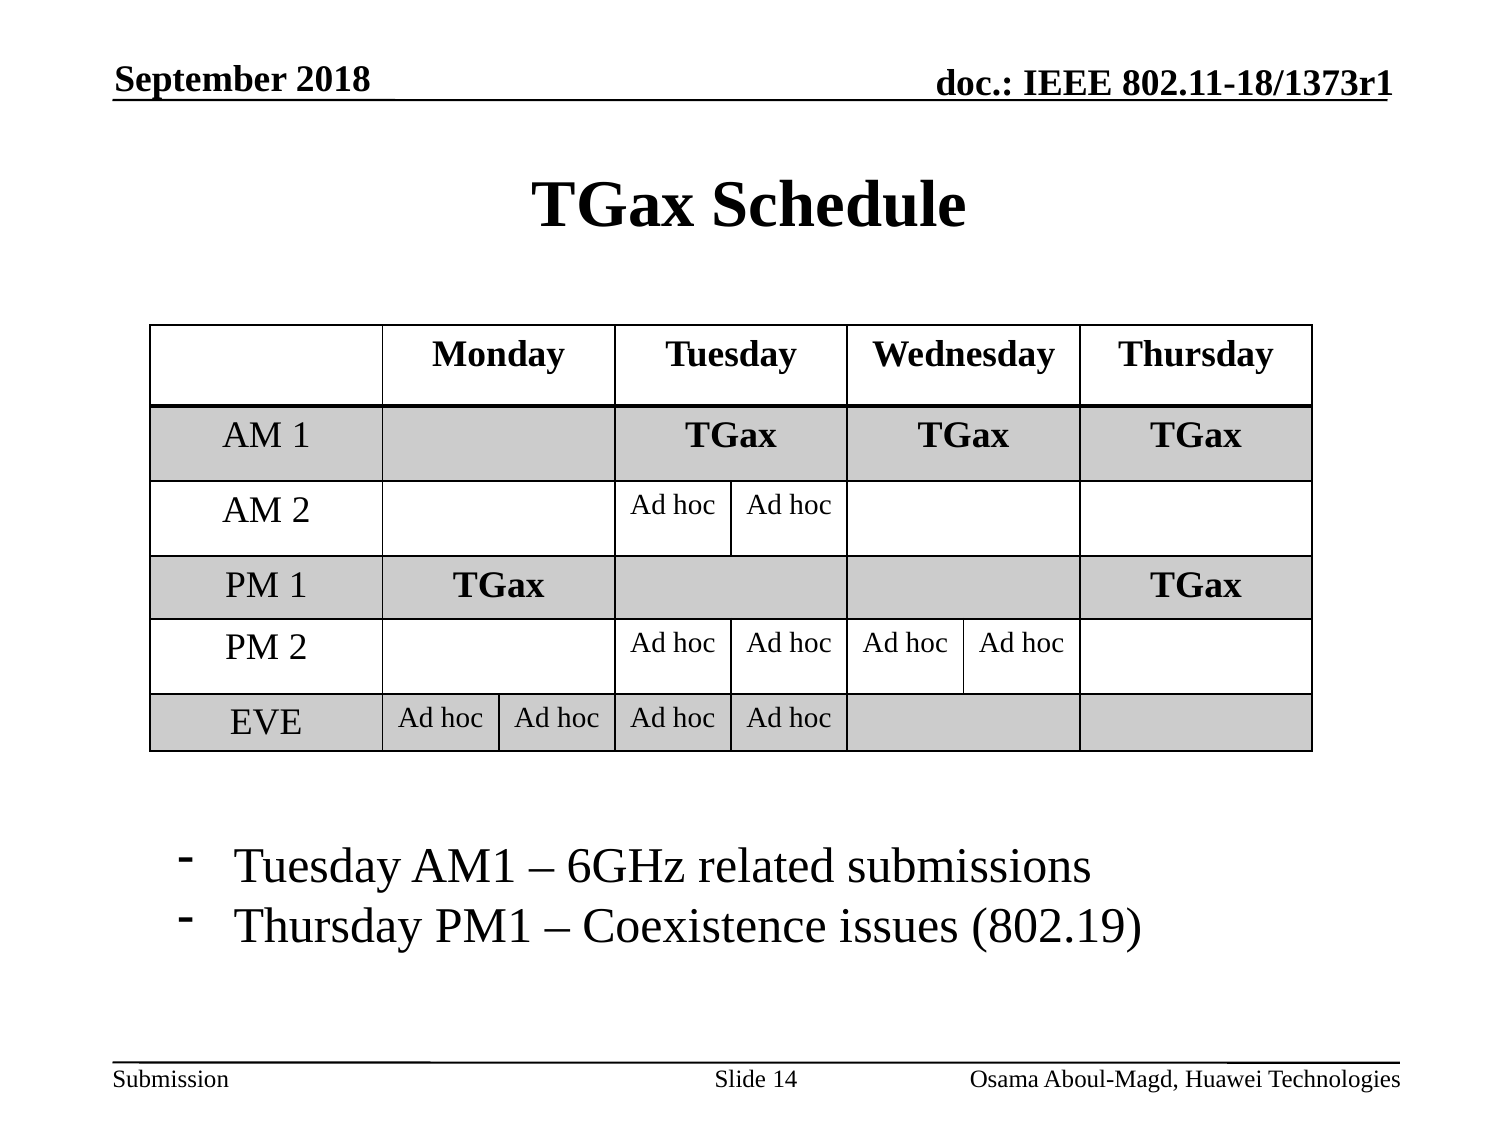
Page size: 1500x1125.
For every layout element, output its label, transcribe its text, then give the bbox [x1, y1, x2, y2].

footer Osama Aboul-Magd, Huawei Technologies [878, 1061, 1402, 1093]
table_cell TGax [383, 557, 614, 618]
slide_number Slide 14 [712, 1061, 800, 1123]
table_header Monday [383, 326, 614, 404]
table_cell [383, 408, 614, 480]
table_cell [1081, 620, 1311, 693]
table_cell [383, 620, 614, 693]
table_cell Ad hoc [732, 620, 846, 693]
table_cell Ad hoc [848, 620, 963, 693]
table_header Thursday [1081, 326, 1311, 404]
title TGax Schedule [112, 112, 1388, 288]
table_cell TGax [848, 408, 1079, 480]
table_cell TGax [616, 408, 846, 480]
table_cell Ad hoc [383, 695, 498, 750]
table_cell [848, 557, 1079, 618]
text_box Tuesday AM1 – 6GHz related submissions Thursday PM1 – Coexistence issues (802.19) [162, 824, 1275, 960]
table_cell AM 1 [151, 408, 382, 480]
table_cell TGax [1081, 408, 1311, 480]
table_cell [616, 557, 846, 618]
table_cell PM 1 [151, 557, 382, 618]
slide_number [114, 54, 423, 100]
table_header Wednesday [848, 326, 1079, 404]
table_cell [1081, 695, 1311, 750]
table_cell PM 2 [151, 620, 382, 693]
table_cell EVE [151, 695, 382, 750]
table_cell Ad hoc [616, 620, 730, 693]
table_cell Ad hoc [616, 695, 730, 750]
table_cell TGax [1081, 557, 1311, 618]
table_cell [383, 482, 614, 555]
table_cell Ad hoc [964, 620, 1079, 693]
table_header [151, 326, 382, 404]
table_cell Ad hoc [616, 482, 730, 555]
table_cell [848, 482, 1079, 555]
table_cell Ad hoc [732, 695, 846, 750]
table_cell Ad hoc [500, 695, 614, 750]
table_cell Ad hoc [732, 482, 846, 555]
table_header Tuesday [616, 326, 846, 404]
table_cell AM 2 [151, 482, 382, 555]
table_cell [848, 695, 1079, 750]
table_cell [1081, 482, 1311, 555]
